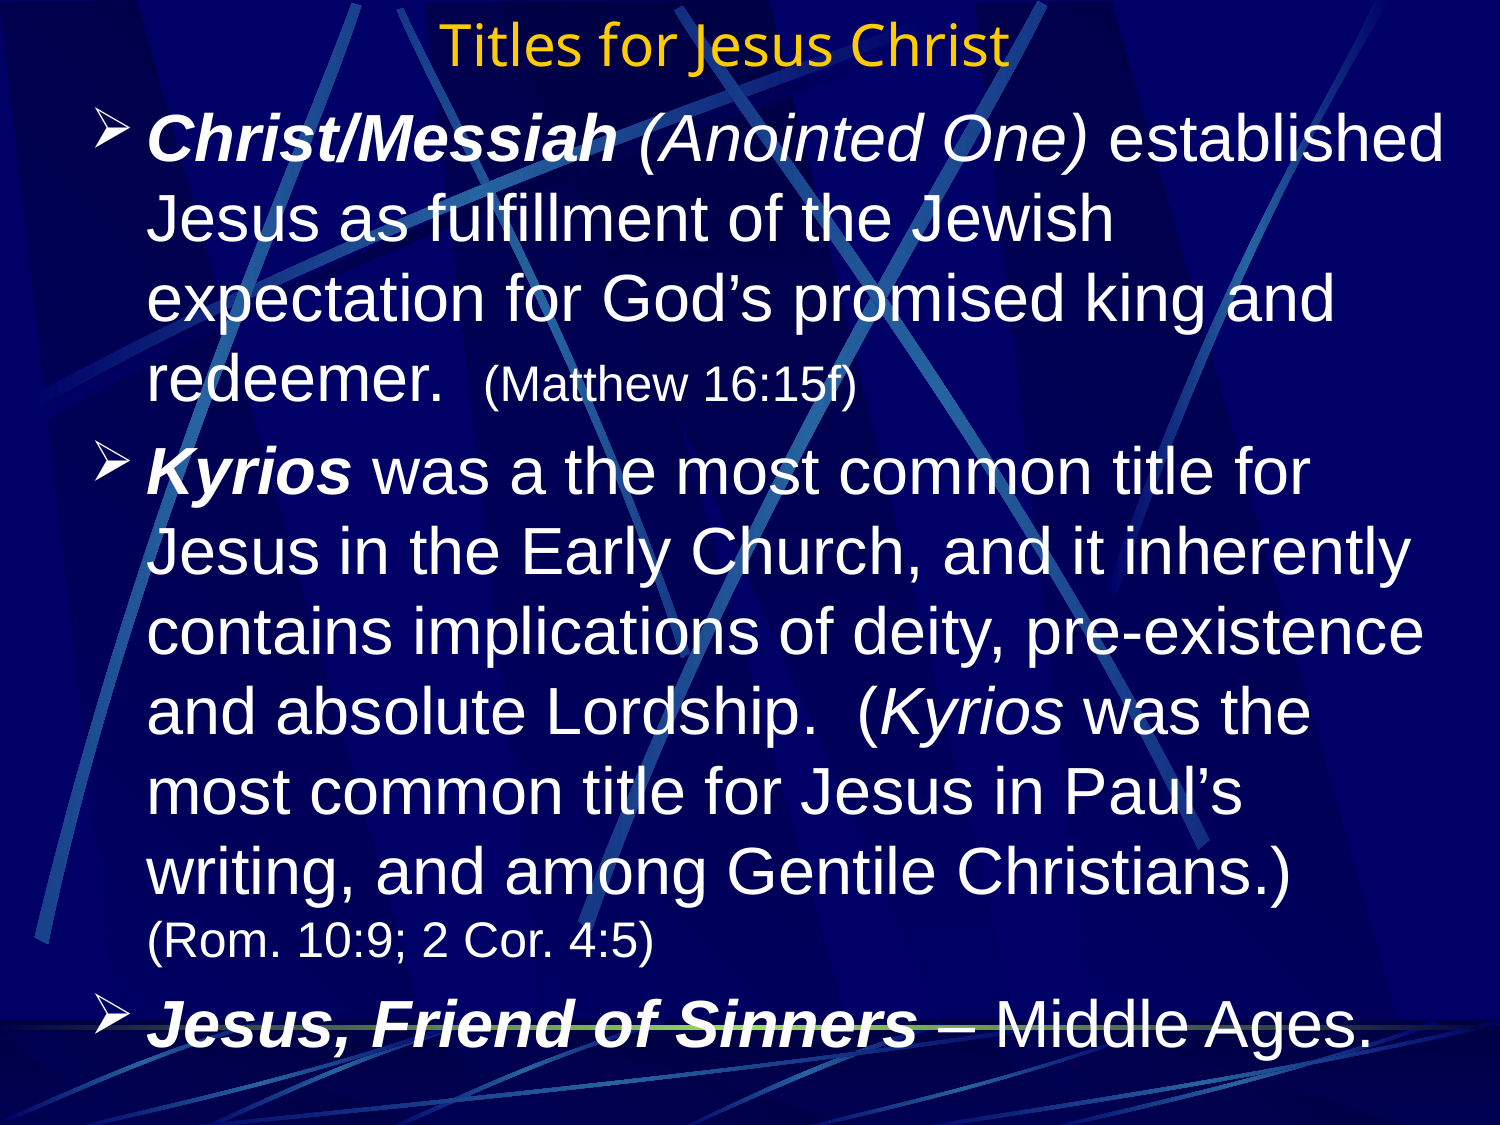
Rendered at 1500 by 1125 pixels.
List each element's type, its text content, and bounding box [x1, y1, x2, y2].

title Titles for Jesus Christ [87, 0, 1363, 86]
list Christ/Messiah (Anointed One) established Jesus as fulfillment of the Jewish expectation for God’s promised king and redeemer. (Matthew 16:15f) Kyrios was a the most common title for Jesus in the Early Church, and it inherently contains implications of deity, pre-existence and absolute Lordship. (Kyrios was the most common title for Jesus in Paul’s writing, and among Gentile Christians.) (Rom. 10:9; 2 Cor. 4:5) Jesus, Friend of Sinners – Middle Ages. [75, 87, 1463, 1125]
